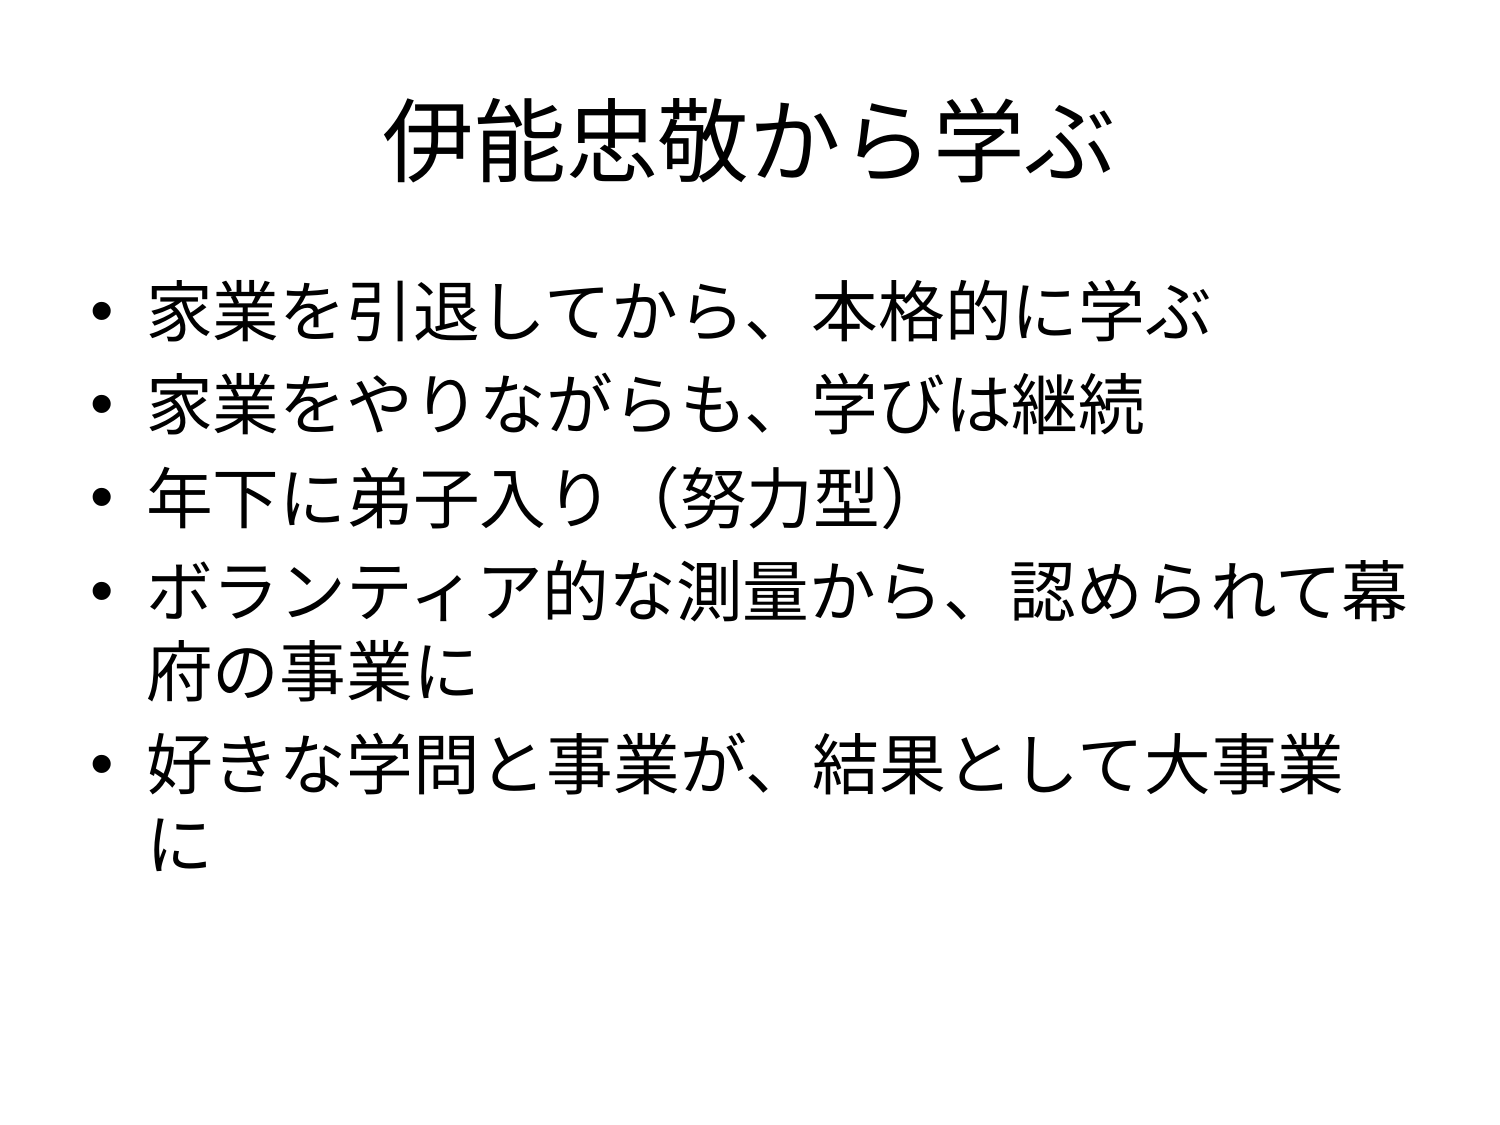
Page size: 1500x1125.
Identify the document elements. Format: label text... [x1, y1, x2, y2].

list 家業を引退してから、本格的に学ぶ 家業をやりながらも、学びは継続 年下に弟子入り（努力型） ボランティア的な測量から、認められて幕府の事業に 好きな学問と事業が、結果として大事業に [75, 262, 1425, 1005]
title 伊能忠敬から学ぶ [75, 45, 1425, 233]
